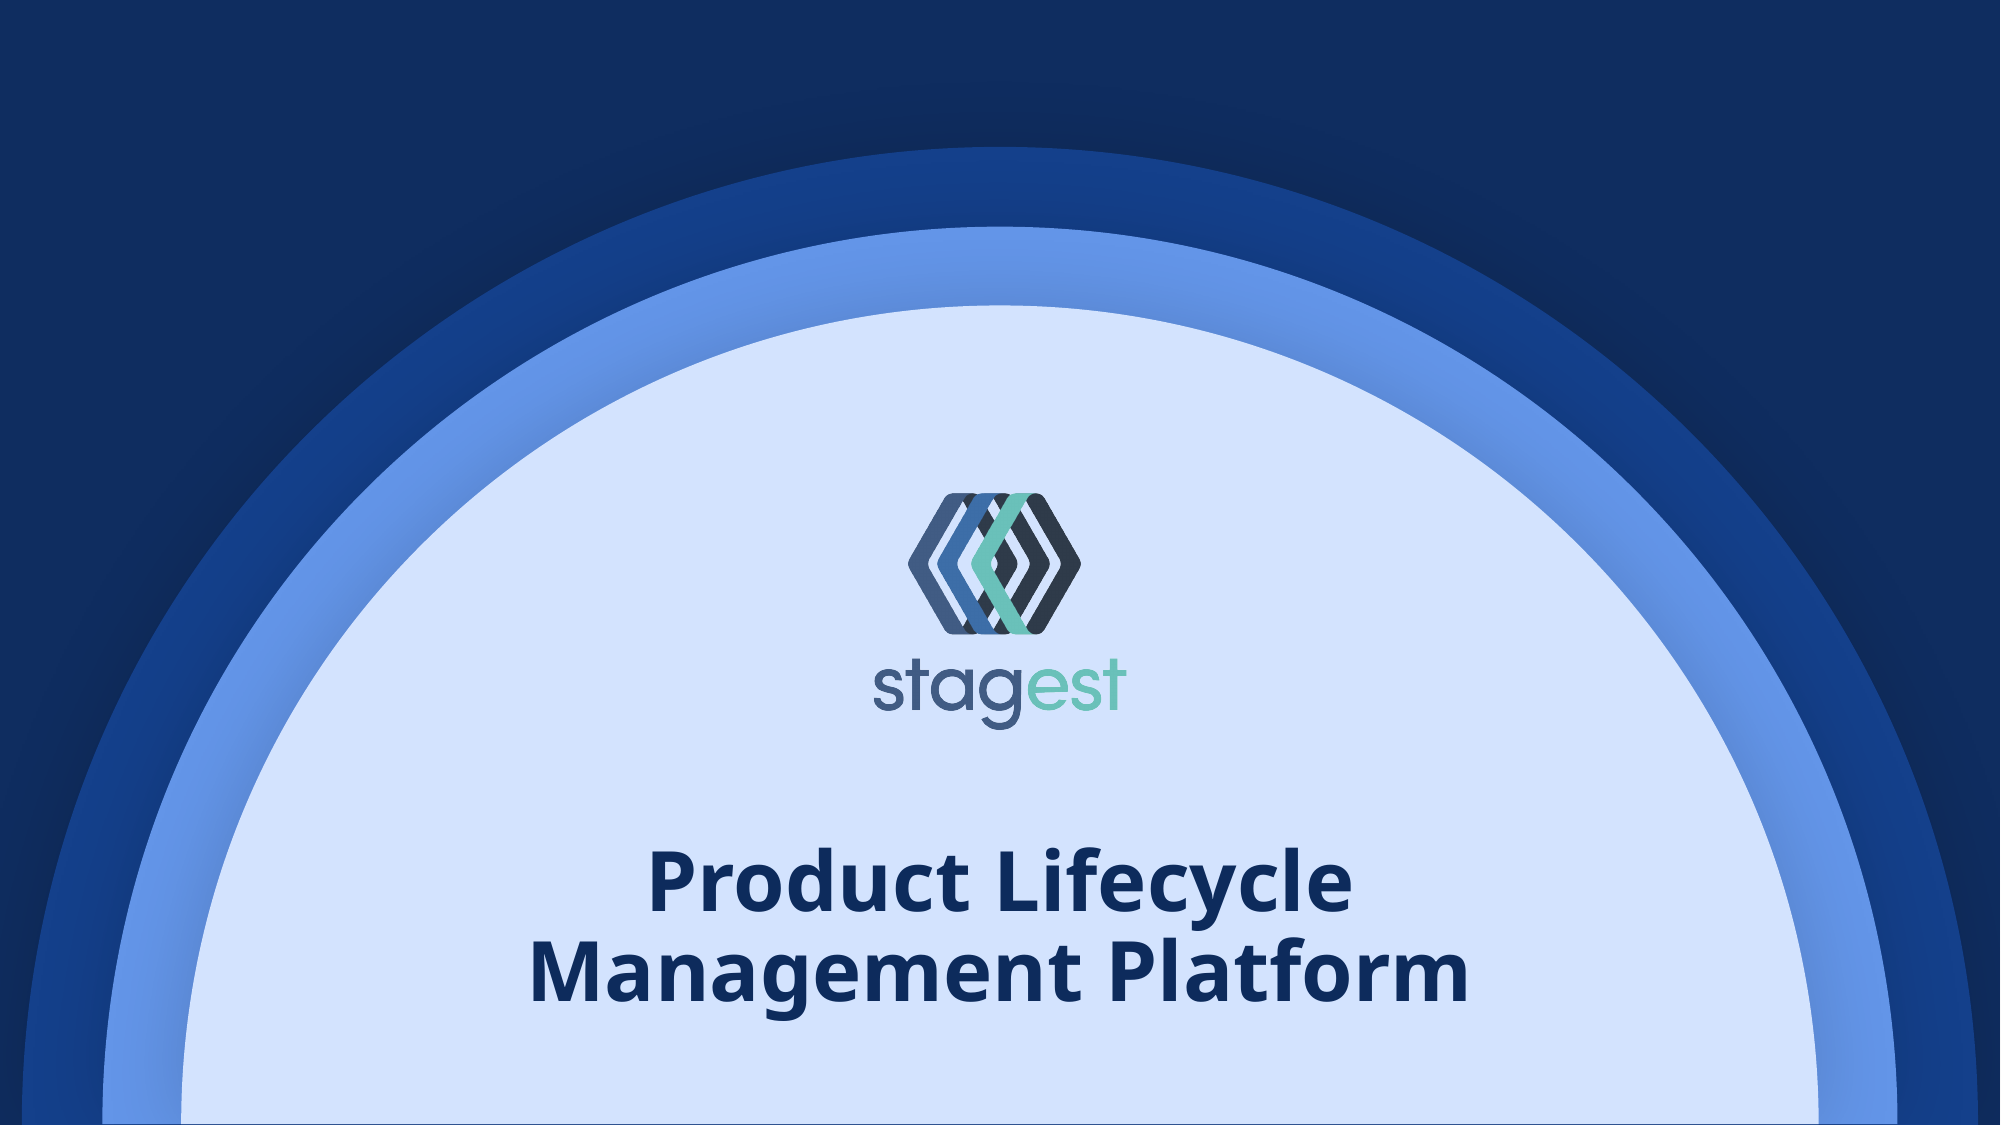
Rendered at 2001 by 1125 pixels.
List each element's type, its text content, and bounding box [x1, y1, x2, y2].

list Product Lifecycle Management Platform [207, 832, 1793, 1006]
picture [857, 468, 1143, 755]
